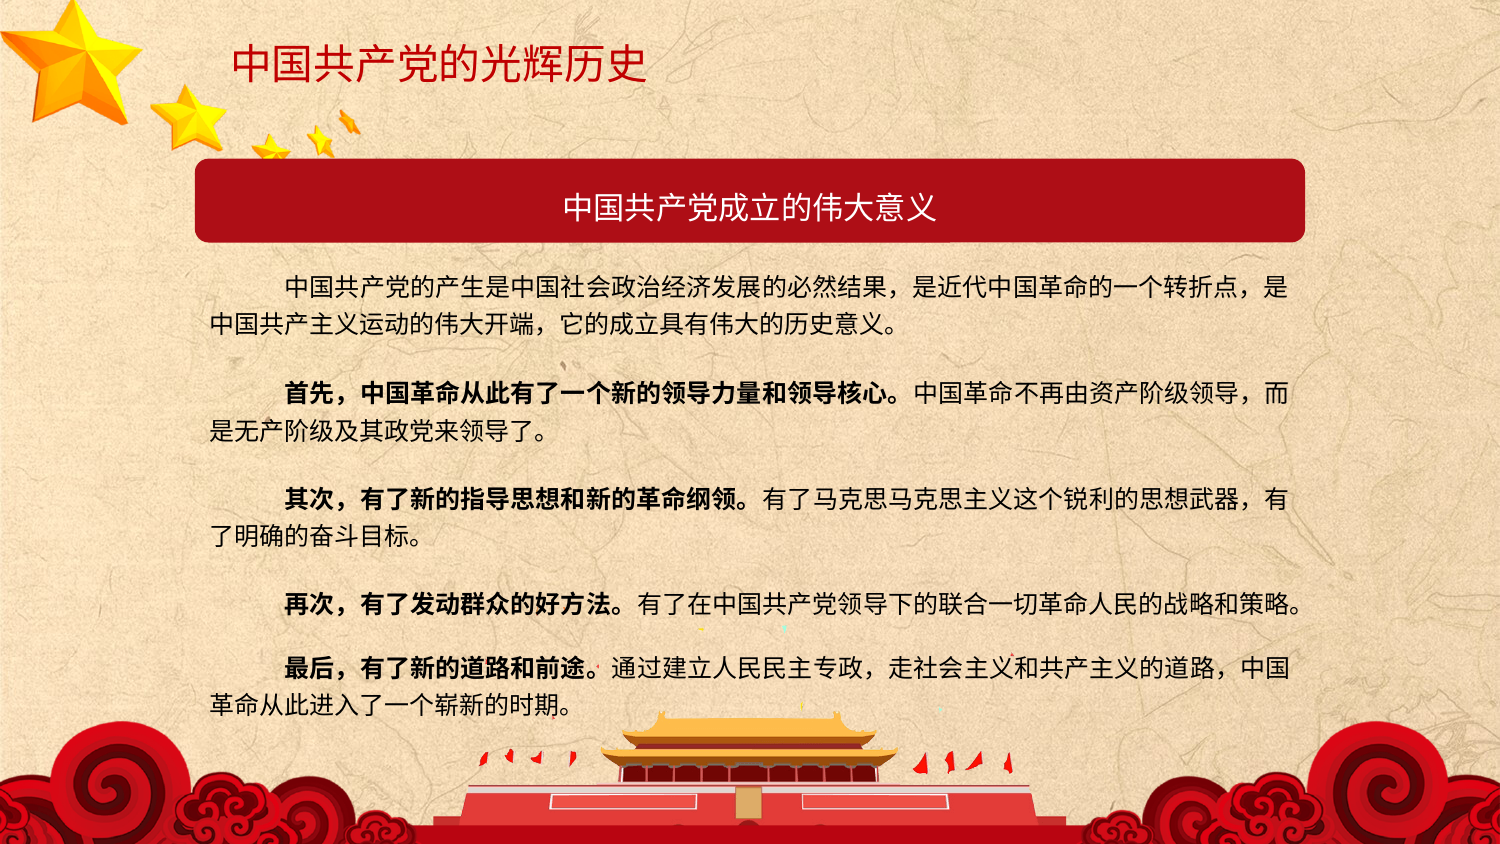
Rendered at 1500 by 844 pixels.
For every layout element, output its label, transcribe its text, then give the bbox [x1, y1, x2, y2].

text_box 首先，中国革命从此有了一个新的领导力量和领导核心。中国革命不再由资产阶级领导，而是无产阶级及其政党来领导了。 [194, 362, 1306, 453]
text_box 最后，有了新的道路和前途。通过建立人民民主专政，走社会主义和共产主义的道路，中国革命从此进入了一个崭新的时期。 [194, 637, 1306, 728]
text_box [192, 156, 1308, 245]
text_box 中国共产党的产生是中国社会政治经济发展的必然结果，是近代中国革命的一个转折点，是中国共产主义运动的伟大开端，它的成立具有伟大的历史意义。 [194, 256, 1306, 347]
picture [0, 0, 1500, 844]
text_box 中国共产党成立的伟大意义 [502, 161, 998, 233]
text_box 其次，有了新的指导思想和新的革命纲领。有了马克思马克思主义这个锐利的思想武器，有了明确的奋斗目标。 [194, 468, 1306, 558]
text_box 再次，有了发动群众的好方法。有了在中国共产党领导下的联合一切革命人民的战略和策略。 [194, 573, 1306, 626]
